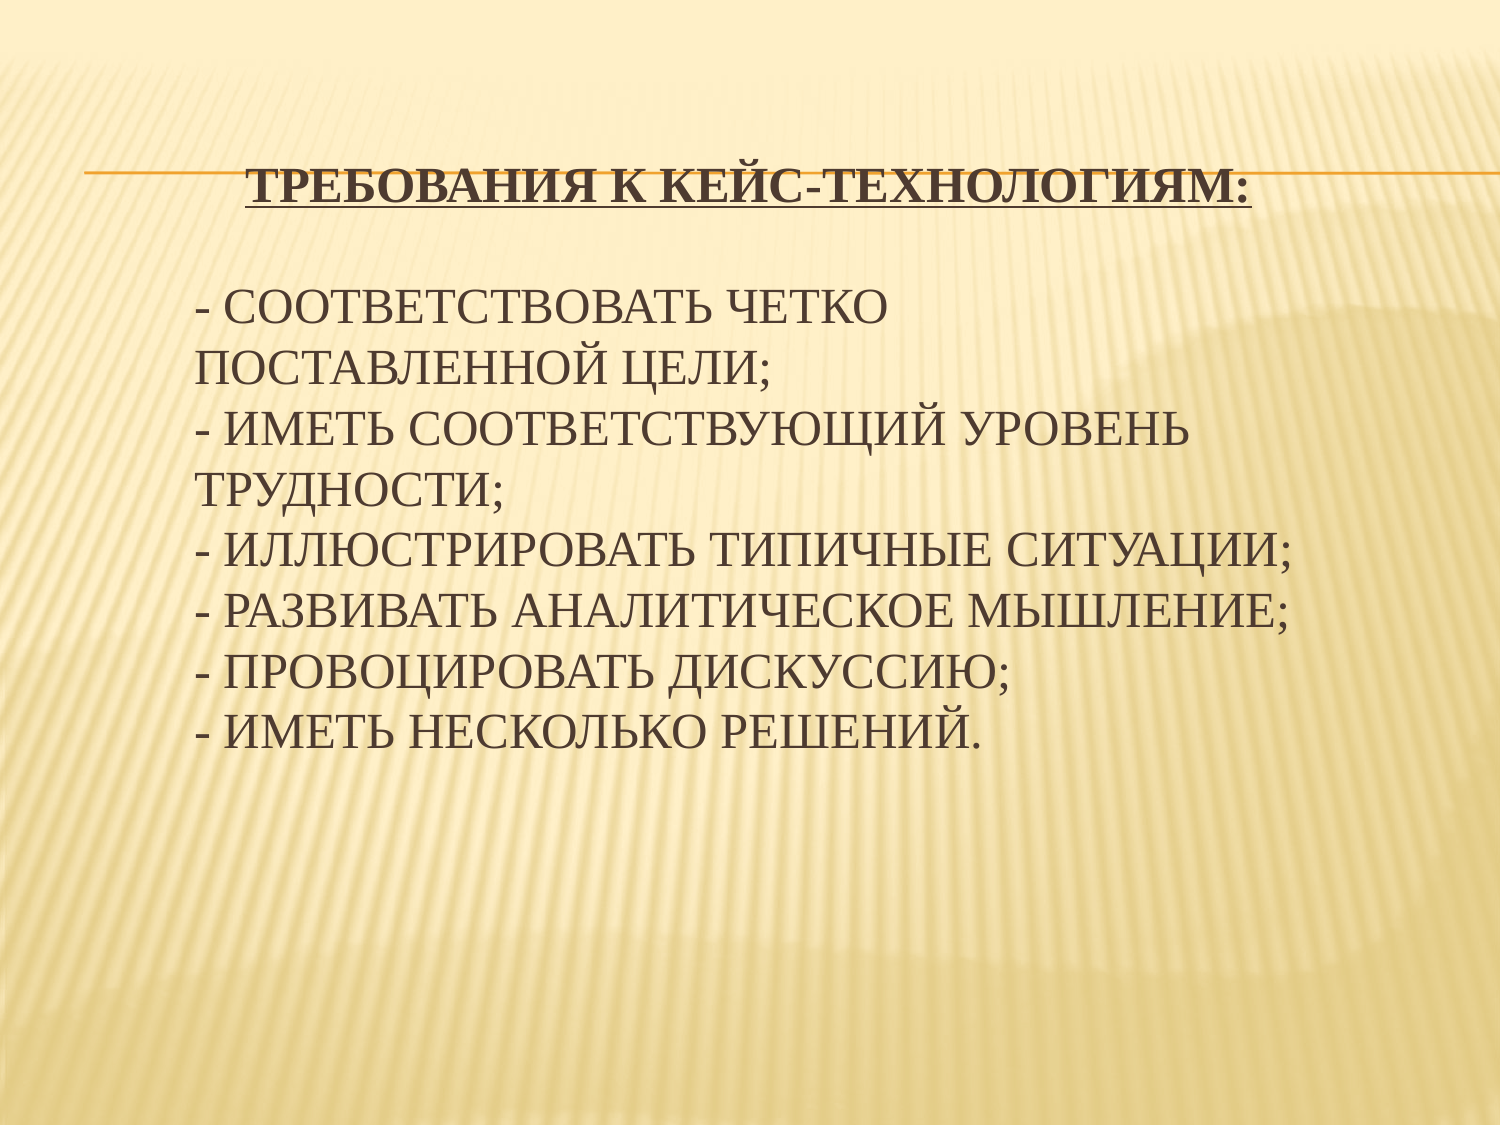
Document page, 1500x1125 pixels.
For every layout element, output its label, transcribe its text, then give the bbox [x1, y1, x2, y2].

title Требования к кейс-технологиям: - соответствовать четко поставленной цели; - иметь соответствующий уровень трудности; - иллюстрировать типичные ситуации; - развивать аналитическое мышление; - провоцировать дискуссию; - иметь несколько решений. [179, 134, 1323, 858]
